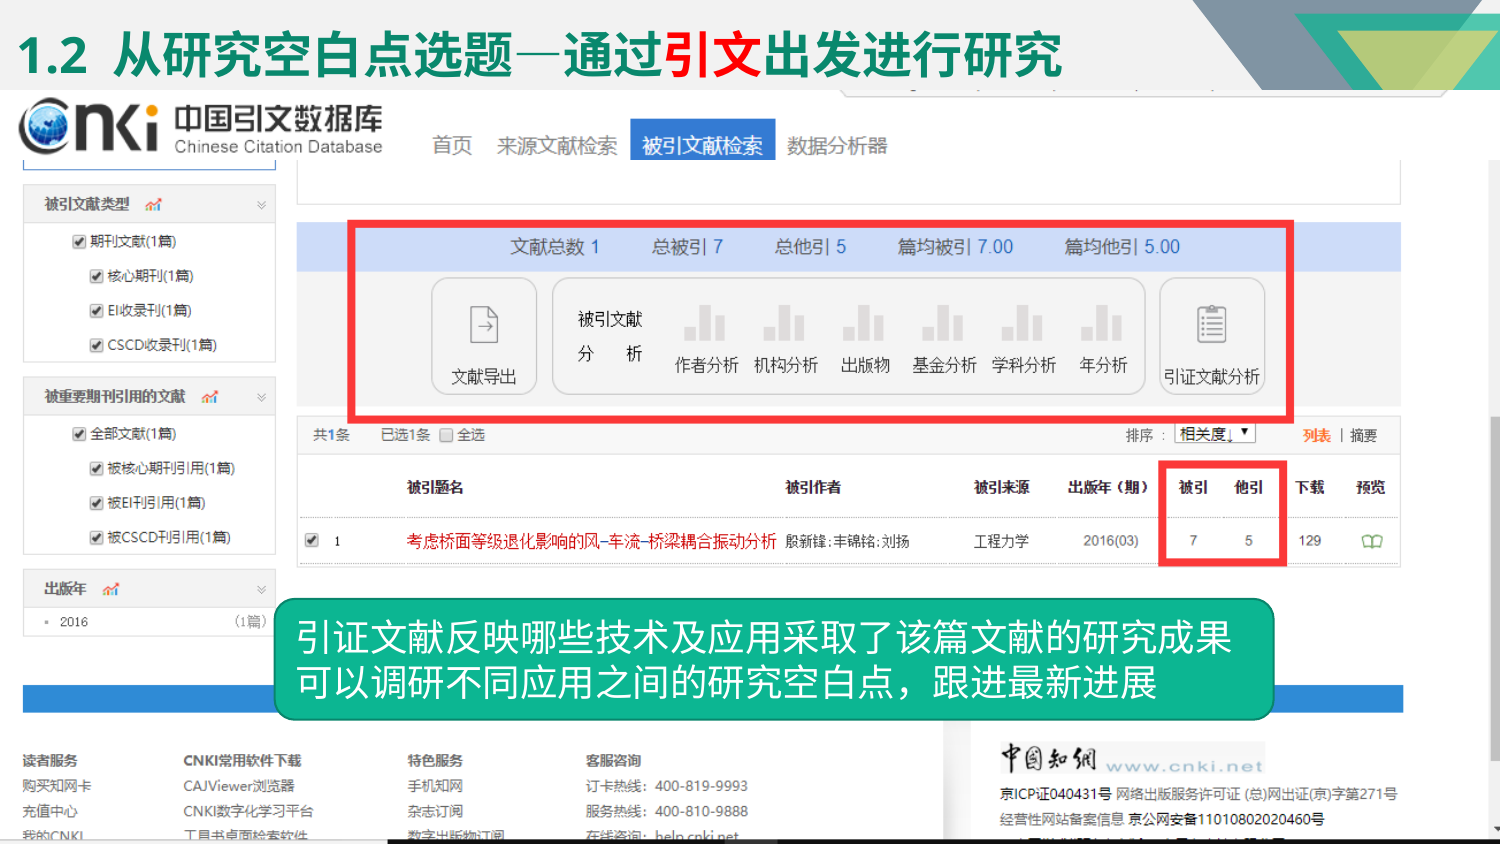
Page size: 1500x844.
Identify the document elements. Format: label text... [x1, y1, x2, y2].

text_box 1.2 从研究空白点选题—通过引文出发进行研究 [1, 10, 1390, 90]
picture [0, 90, 1500, 844]
